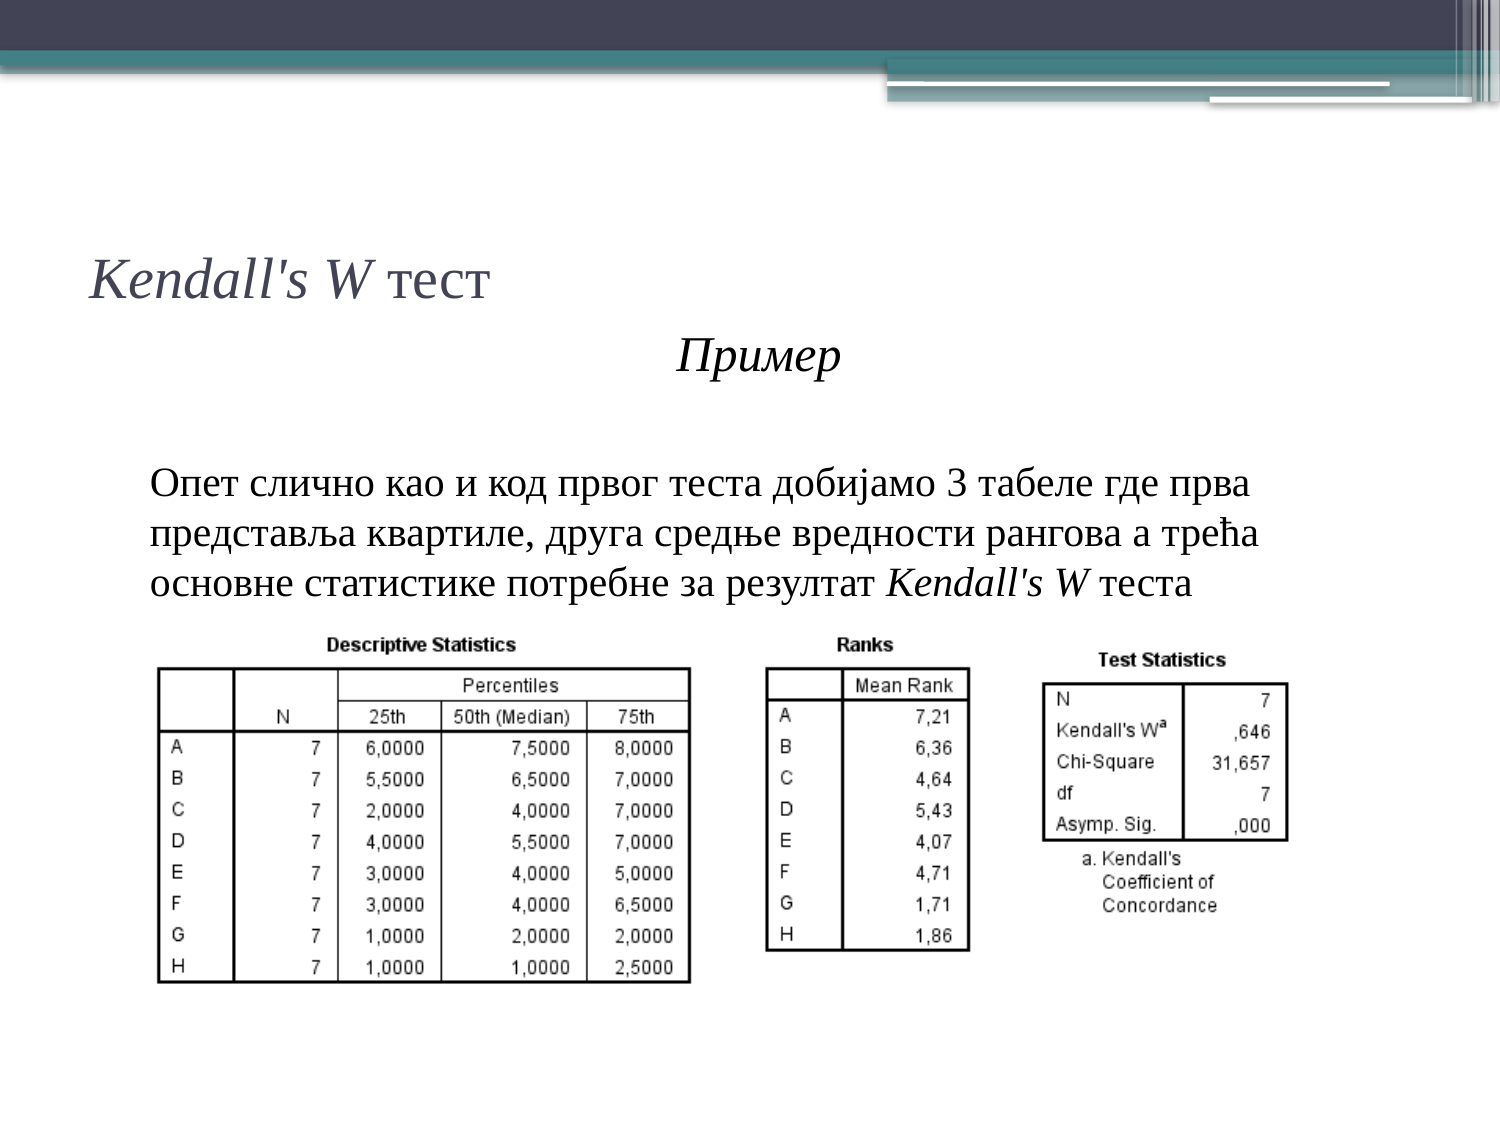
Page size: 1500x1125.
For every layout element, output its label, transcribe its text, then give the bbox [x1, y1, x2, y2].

picture [761, 633, 972, 964]
title Kendall's W тест [75, 187, 1425, 314]
picture [1033, 644, 1295, 929]
list Пример Опет слично као и код првог теста добијамо 3 табеле где прва представља квартиле, друга средње вредности рангова а трећа основне статистике потребне за резултат Kendall's W теста [75, 314, 1425, 1079]
picture [123, 633, 696, 987]
